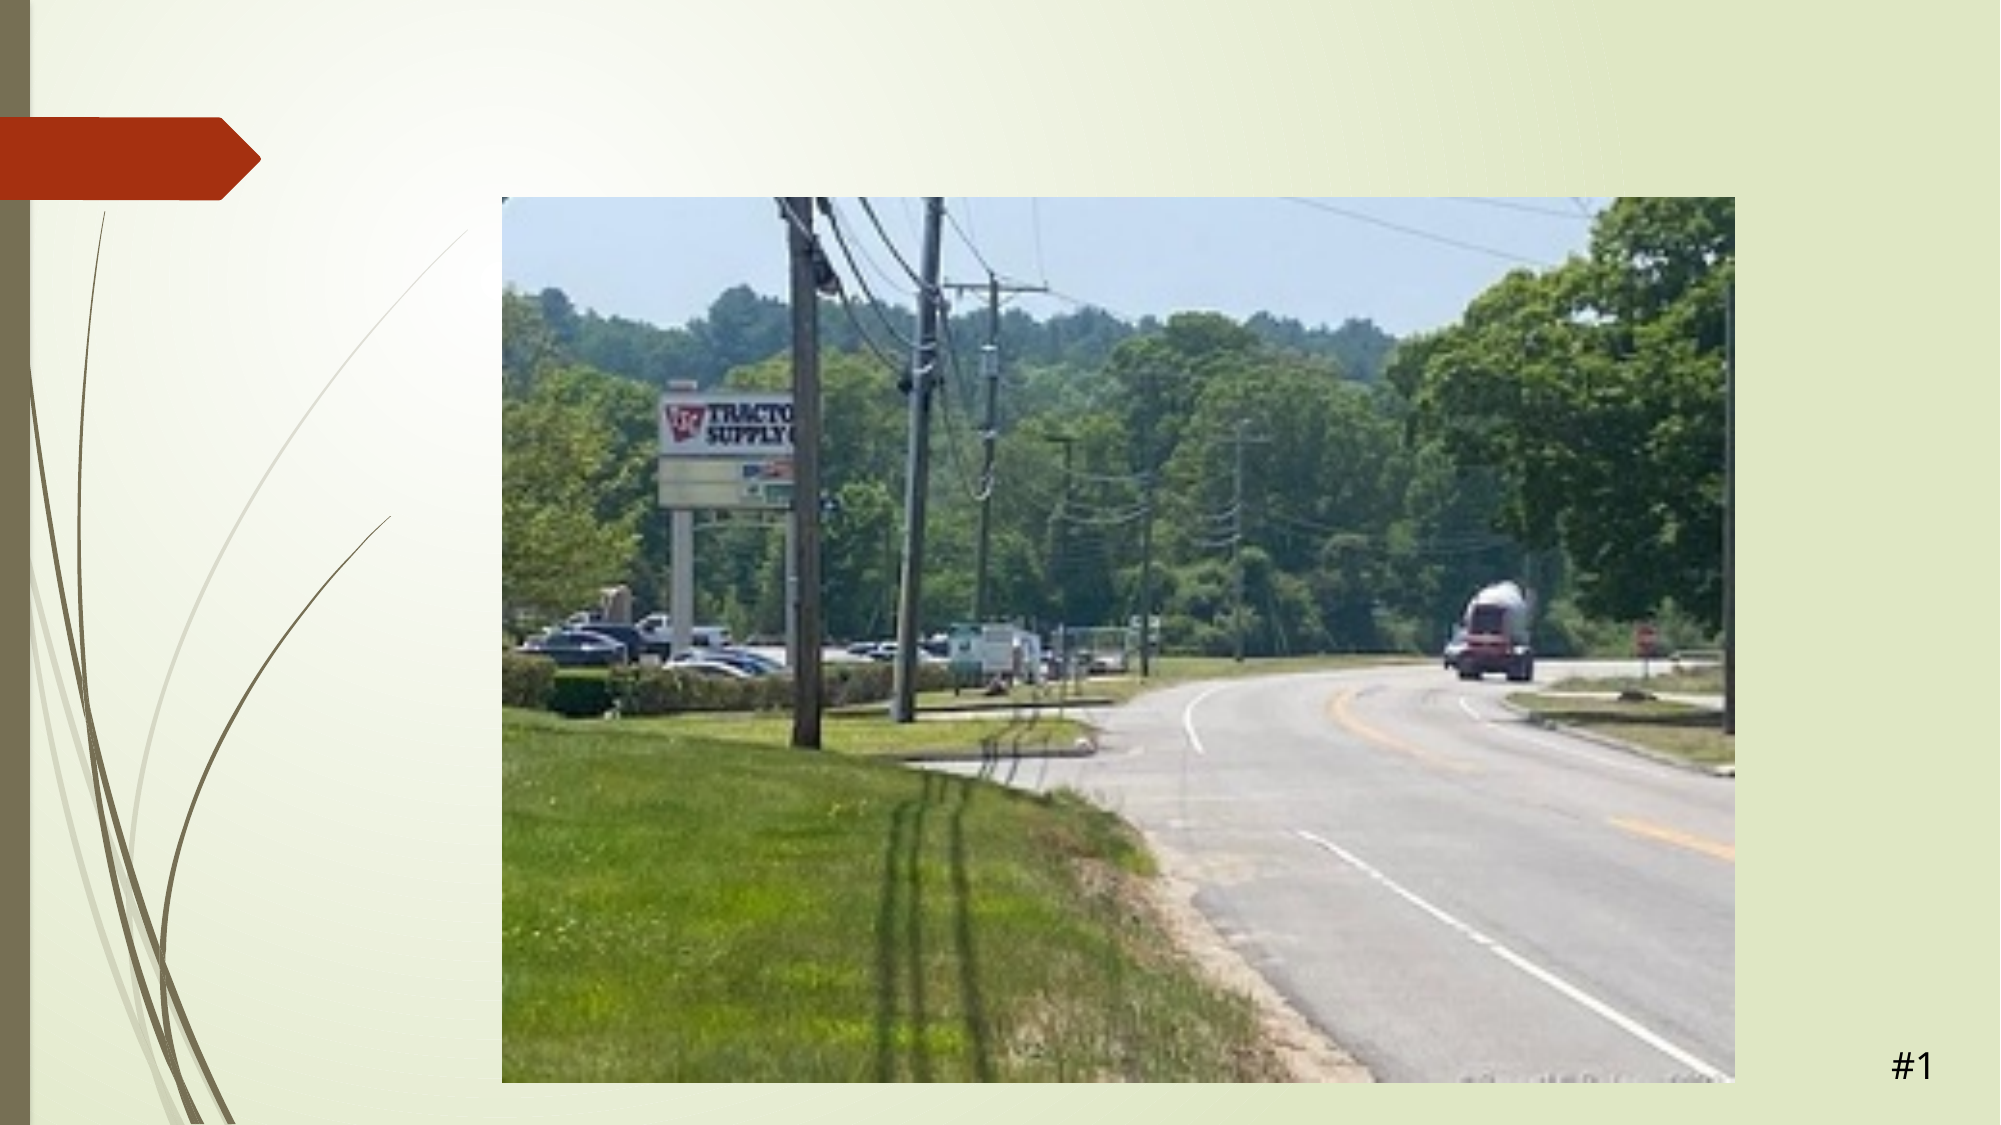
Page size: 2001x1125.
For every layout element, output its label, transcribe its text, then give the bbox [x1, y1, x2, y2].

picture [502, 196, 1736, 1083]
text_box #1 [1711, 1034, 1952, 1095]
